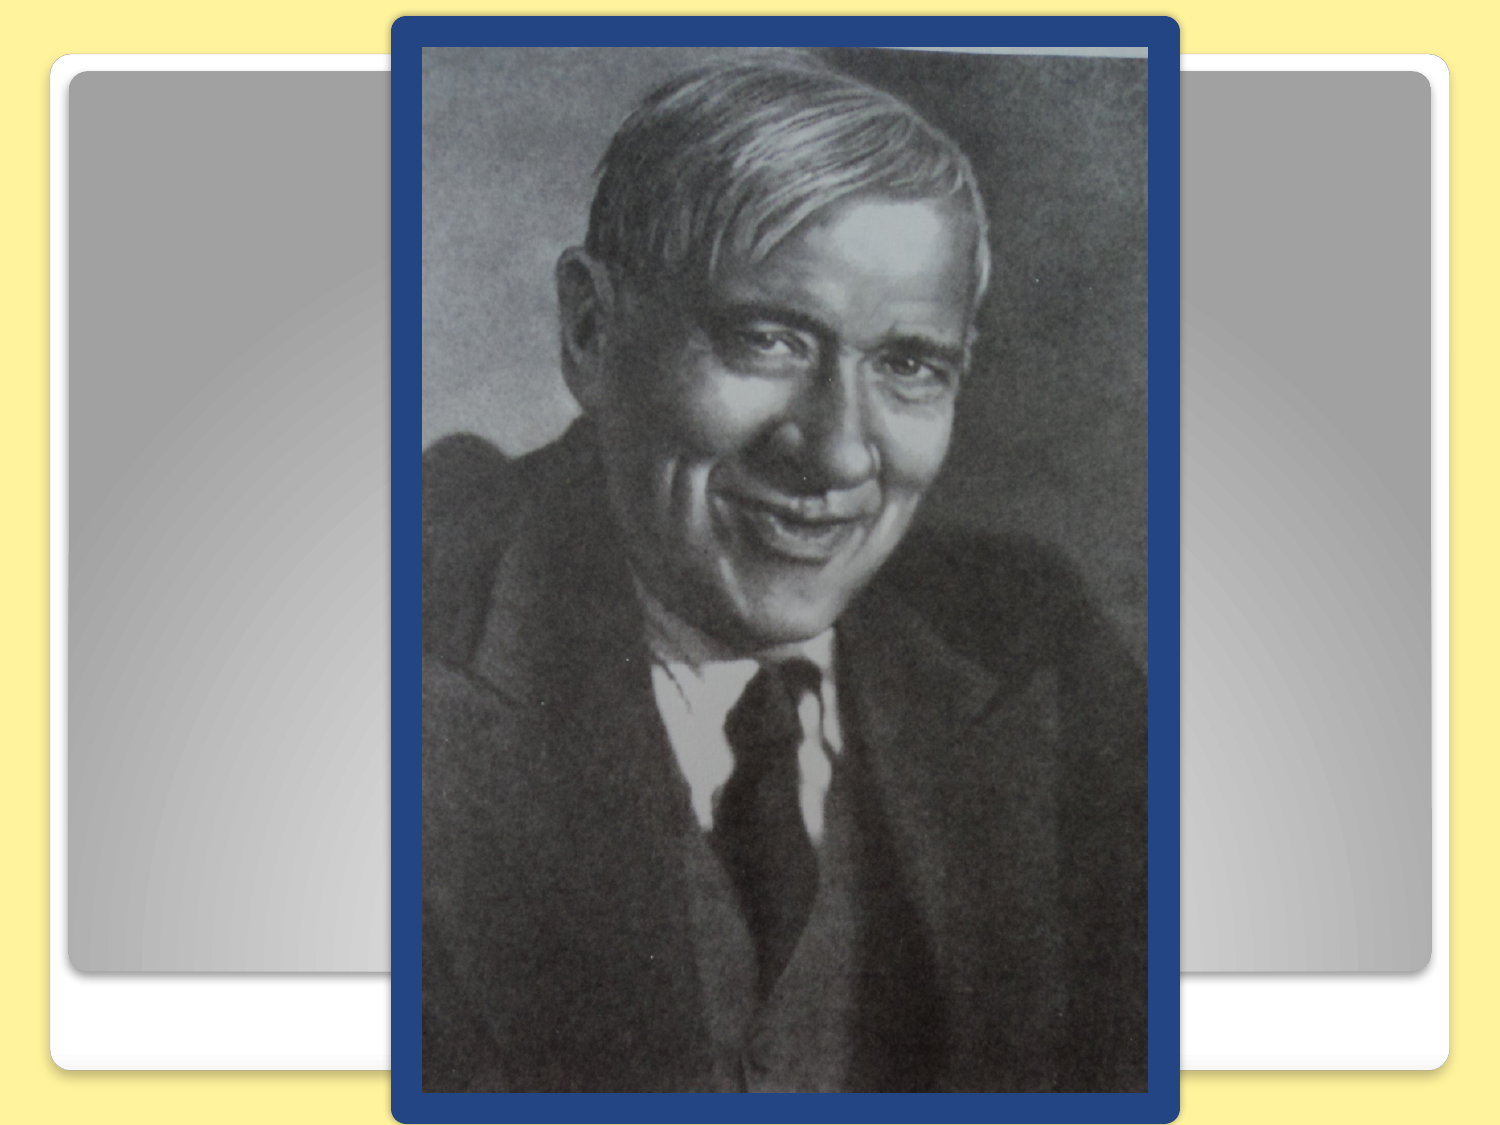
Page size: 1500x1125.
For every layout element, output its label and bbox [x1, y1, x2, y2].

list [261, 206, 1309, 934]
picture [422, 934, 1148, 1093]
picture [422, 47, 1148, 206]
